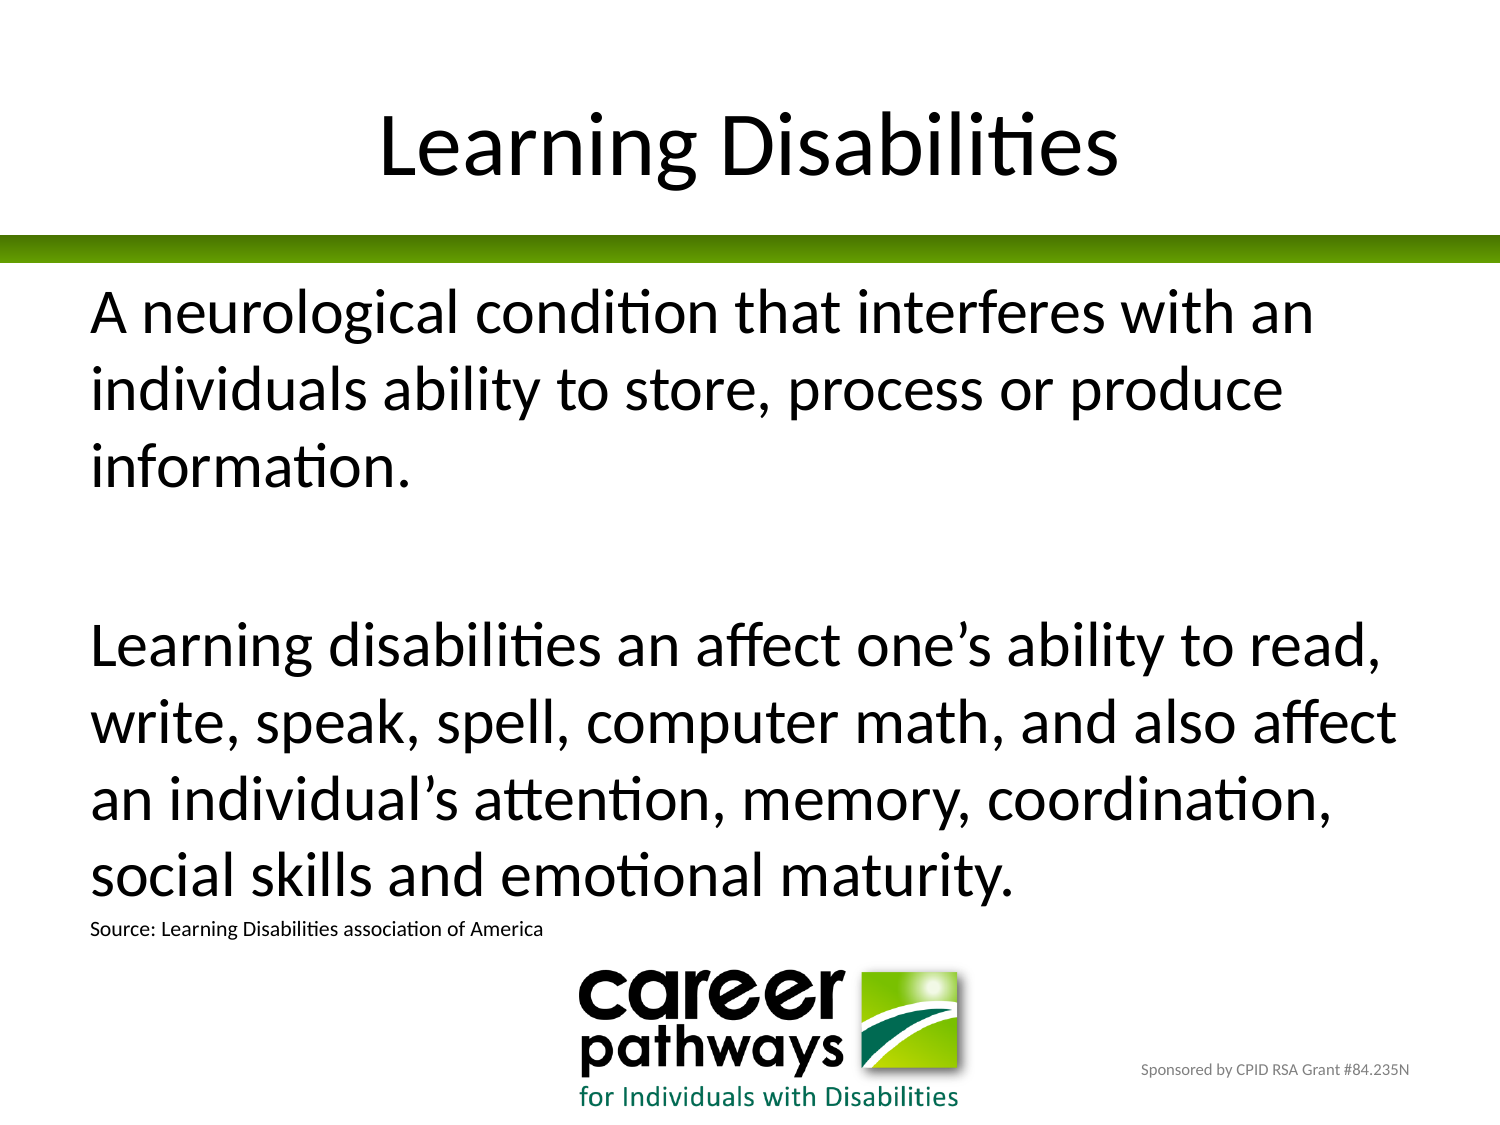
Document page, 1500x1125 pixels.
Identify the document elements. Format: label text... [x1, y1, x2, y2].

picture [562, 1005, 975, 1125]
list A neurological condition that interferes with an individuals ability to store, process or produce information. Learning disabilities an affect one’s ability to read, write, speak, spell, computer math, and also affect an individual’s attention, memory, coordination, social skills and emotional maturity. Source: Learning Disabilities association of America [75, 262, 1425, 1005]
title Learning Disabilities [75, 45, 1425, 233]
